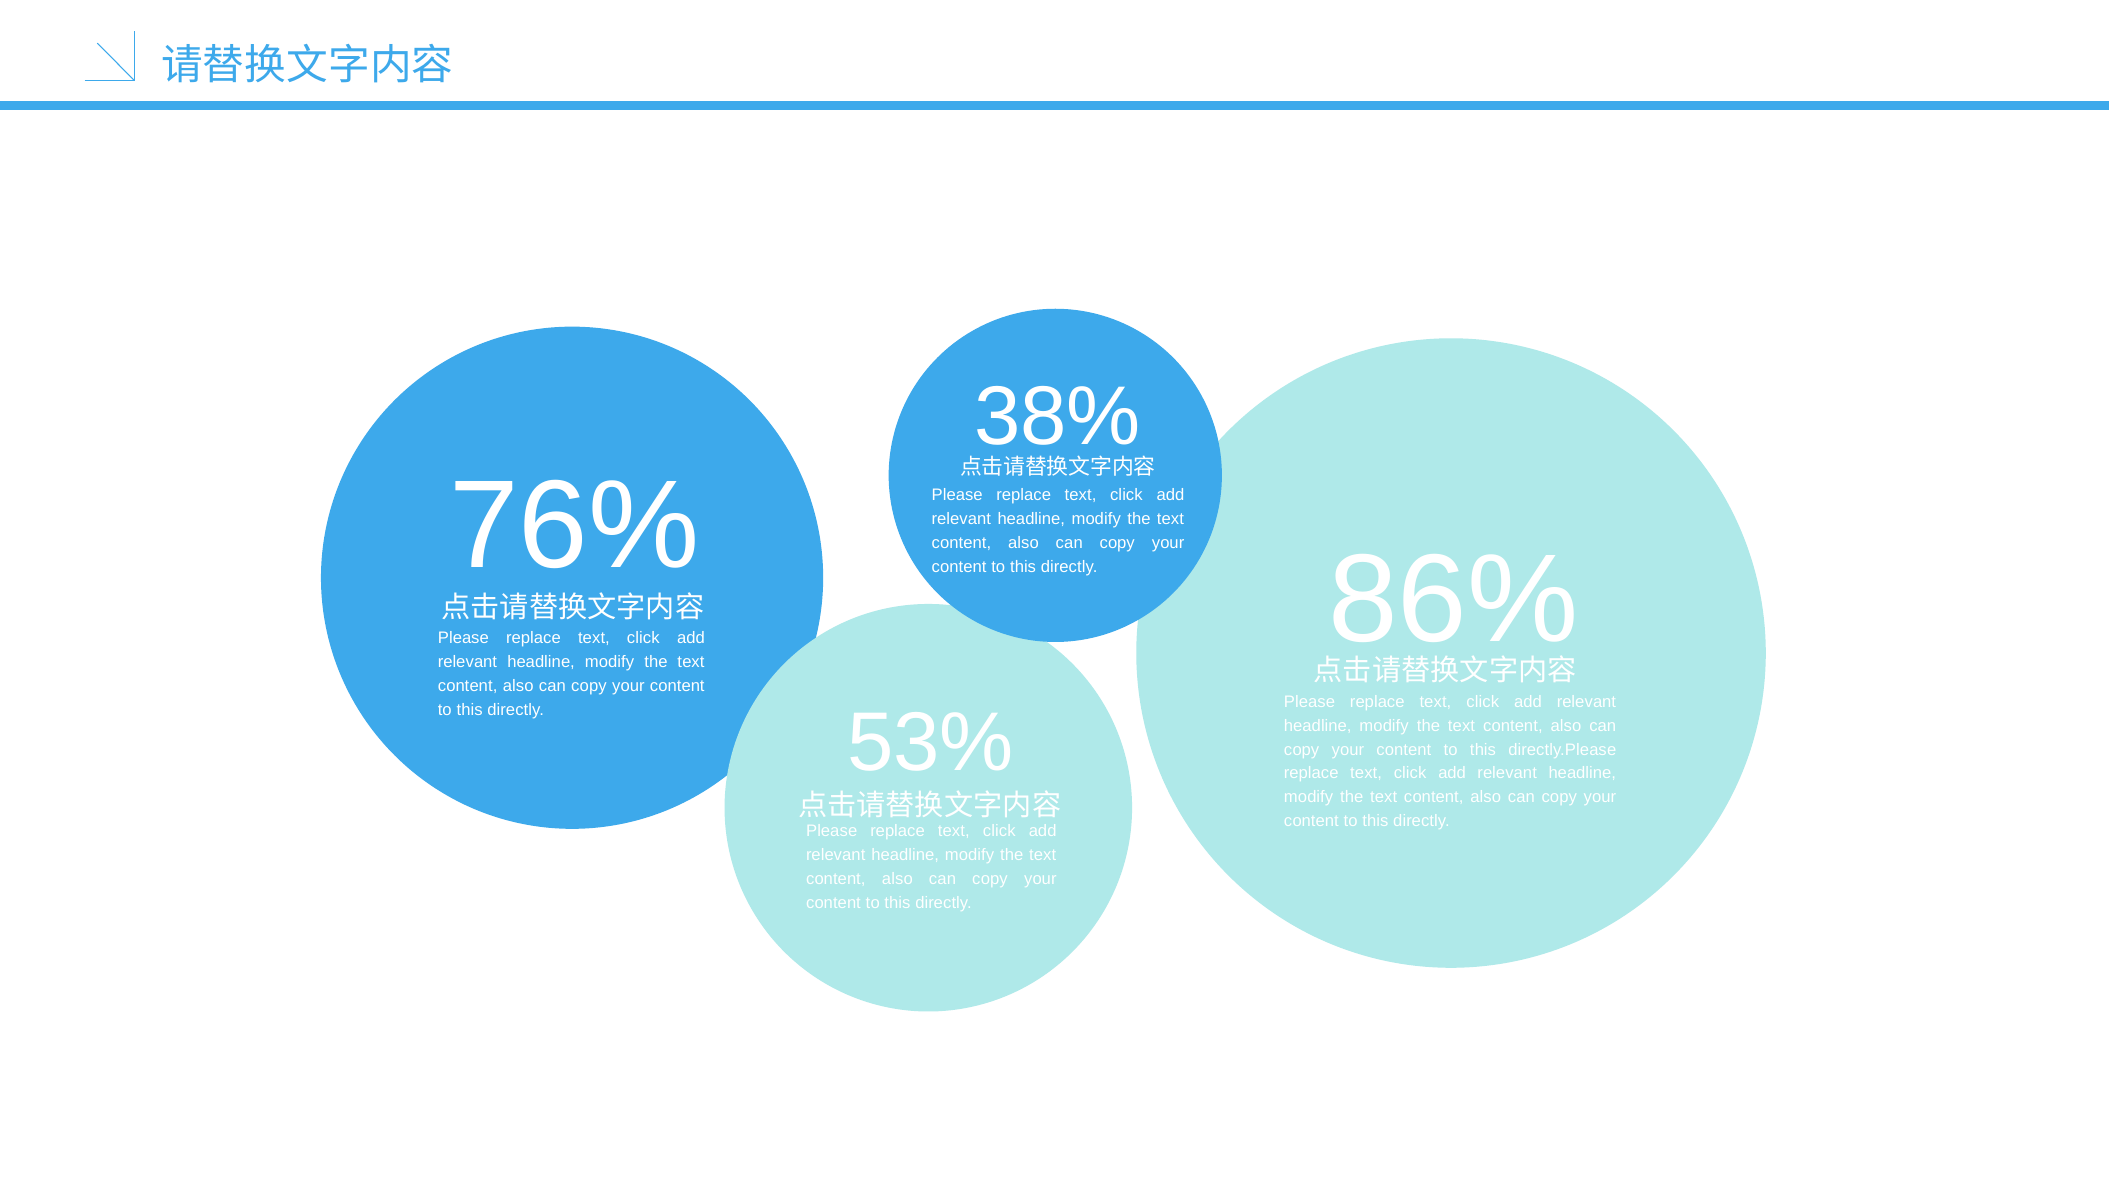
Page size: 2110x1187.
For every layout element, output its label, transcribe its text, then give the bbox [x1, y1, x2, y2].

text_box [888, 308, 1222, 642]
text_box 请替换文字内容 [145, 22, 500, 94]
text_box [724, 603, 1133, 1012]
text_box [1136, 338, 1766, 968]
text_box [320, 326, 824, 829]
